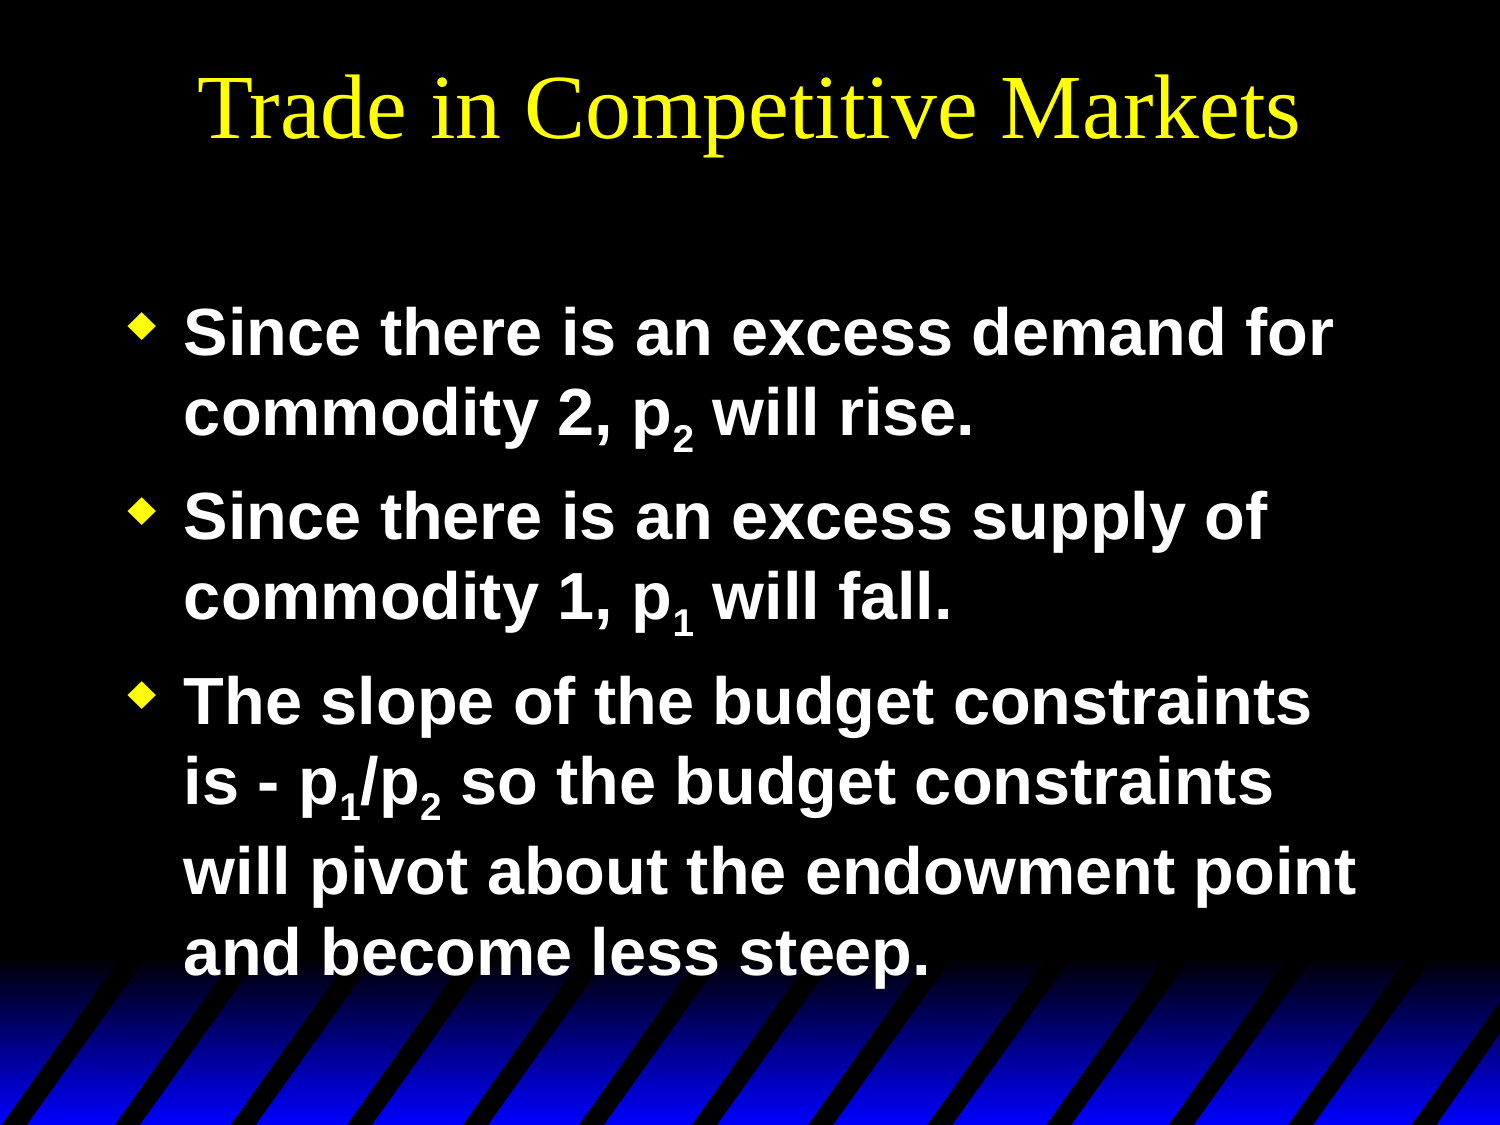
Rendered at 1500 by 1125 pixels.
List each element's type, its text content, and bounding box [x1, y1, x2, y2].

list Since there is an excess demand for commodity 2, p2 will rise. Since there is an excess supply of commodity 1, p1 will fall. The slope of the budget constraints is - p1/p2 so the budget constraints will pivot about the endowment point and become less steep. [112, 281, 1388, 963]
title Trade in Competitive Markets [112, 2, 1388, 203]
